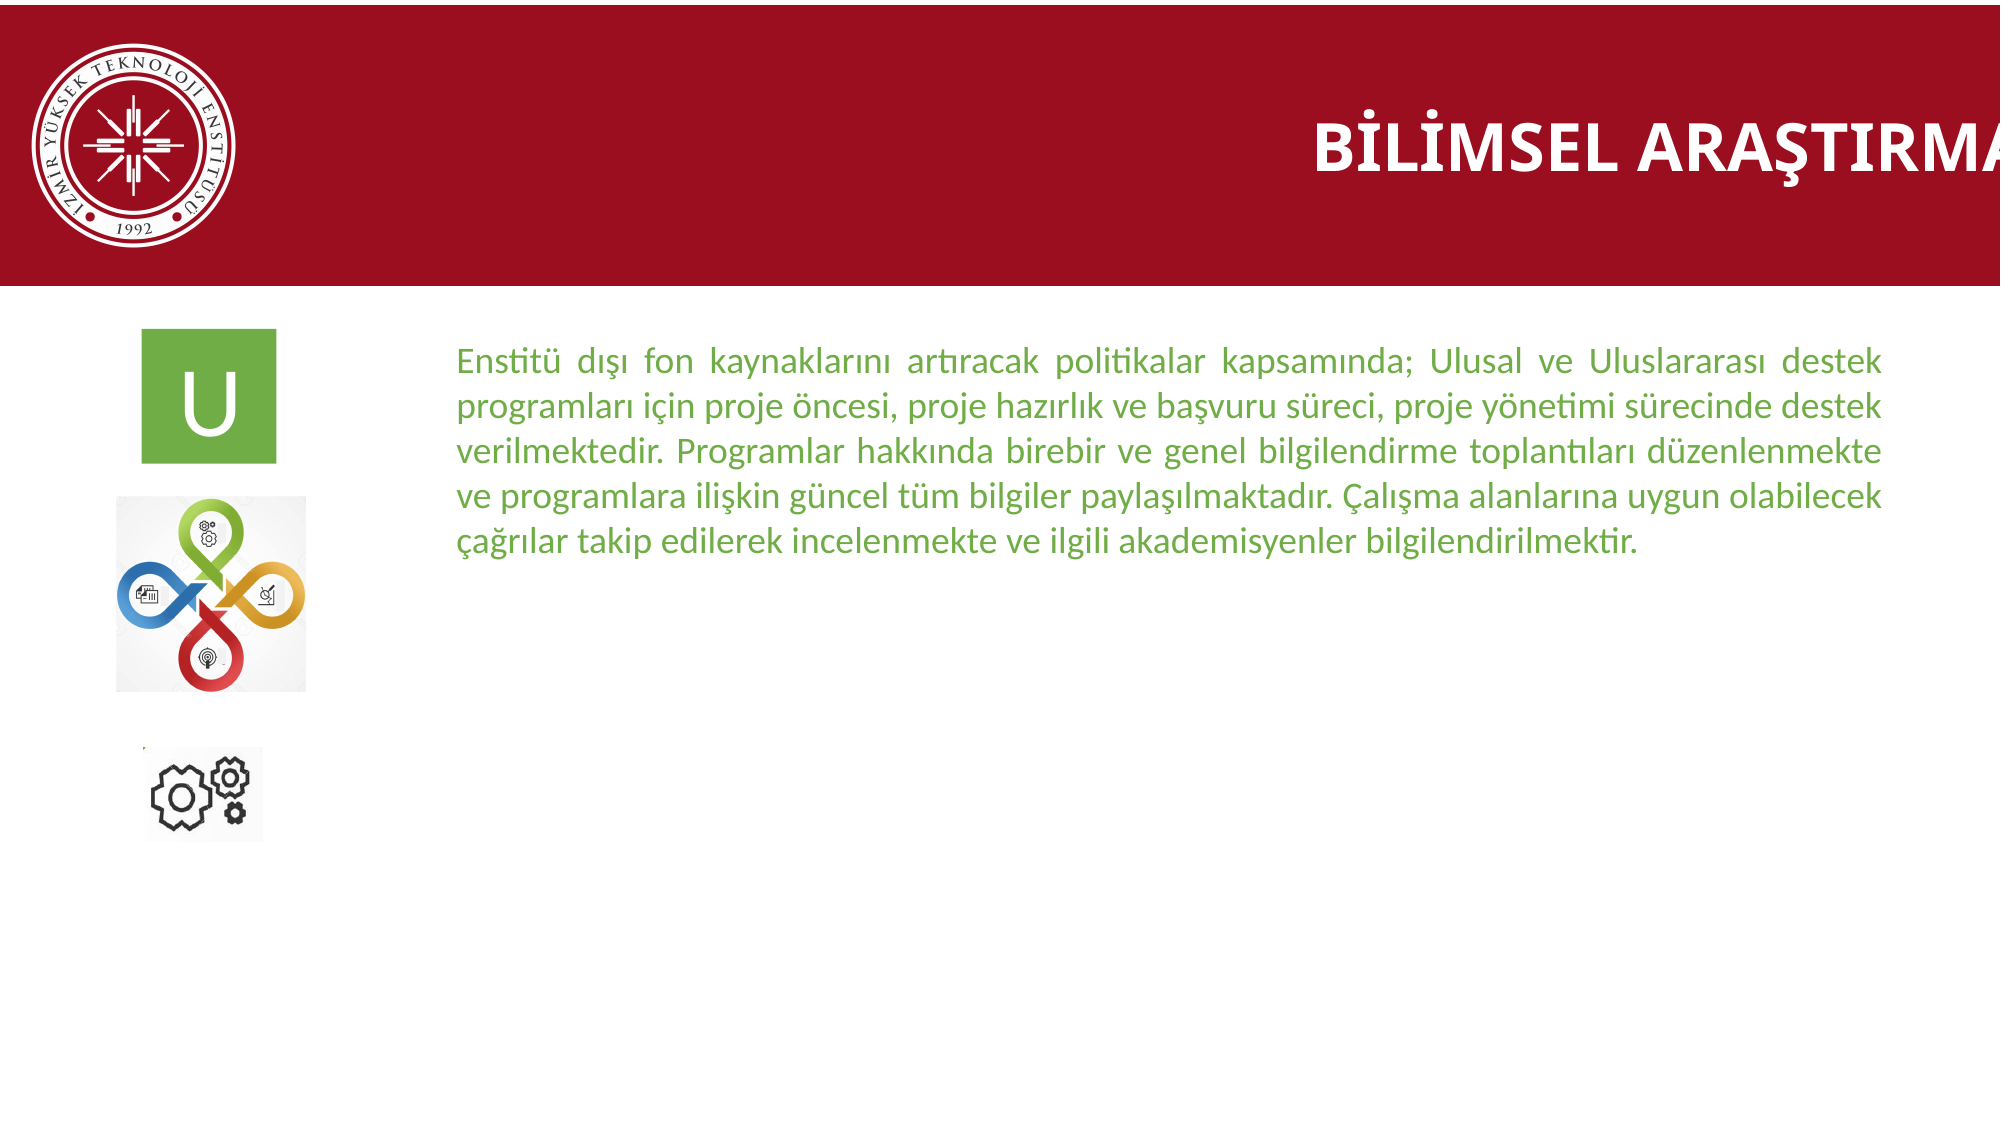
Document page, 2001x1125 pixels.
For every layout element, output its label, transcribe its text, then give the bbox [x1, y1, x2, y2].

text_box Enstitü dışı fon kaynaklarını artıracak politikalar kapsamında; Ulusal ve Uluslararası destek programları için proje öncesi, proje hazırlık ve başvuru süreci, proje yönetimi sürecinde destek verilmektedir. Programlar hakkında birebir ve genel bilgilendirme toplantıları düzenlenmekte ve programlara ilişkin güncel tüm bilgiler paylaşılmaktadır. Çalışma alanlarına uygun olabilecek çağrılar takip edilerek incelenmekte ve ilgili akademisyenler bilgilendirilmektir. [441, 328, 1899, 704]
text_box U [141, 328, 277, 464]
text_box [113, 499, 309, 689]
picture [15, 27, 252, 264]
picture [143, 747, 263, 842]
text_box BİLİMSEL ARAŞTIRMA [1296, 97, 2000, 193]
text_box [0, 5, 2000, 286]
